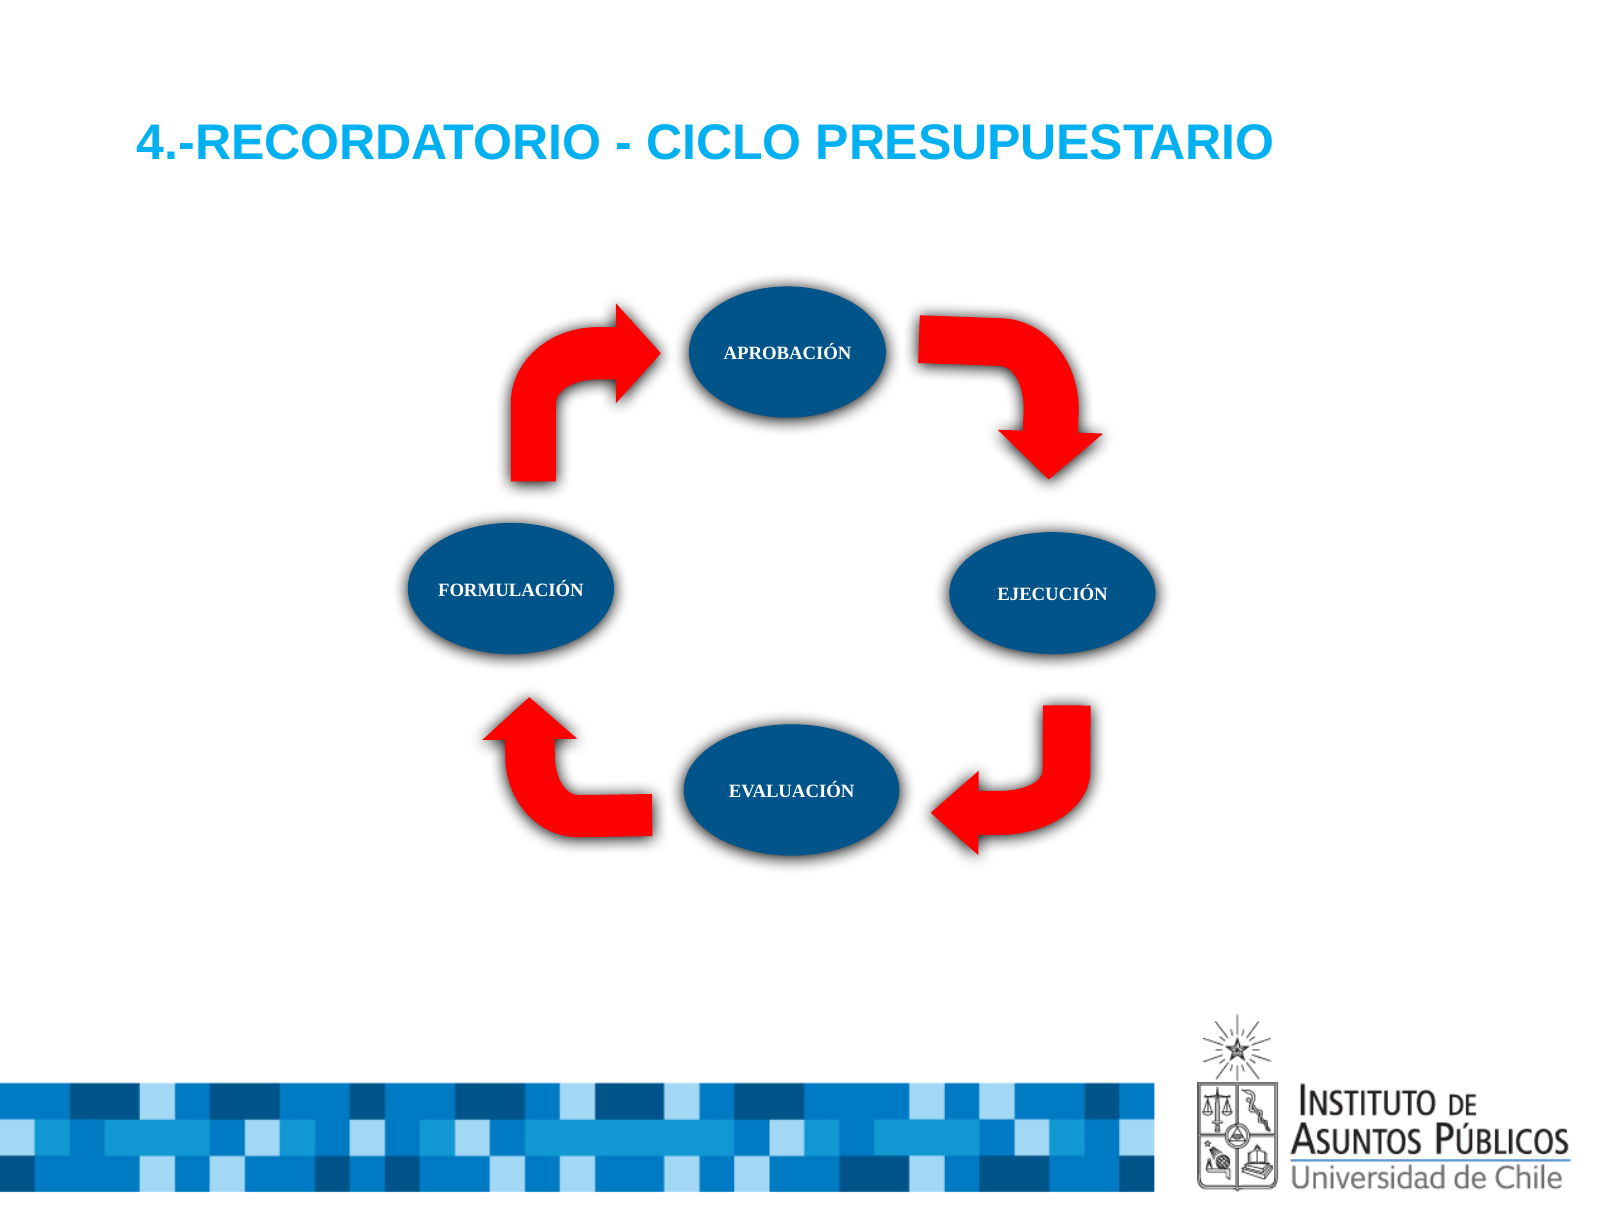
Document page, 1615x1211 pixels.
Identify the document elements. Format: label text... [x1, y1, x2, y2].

text_box 4.-RECORDATORIO - CICLO PRESUPUESTARIO [122, 102, 1358, 177]
text_box [916, 313, 1106, 482]
text_box [928, 703, 1093, 858]
text_box [480, 695, 655, 840]
text_box FORMULACIÓN [405, 520, 617, 657]
text_box [508, 301, 663, 484]
text_box EJECUCIÓN [947, 530, 1158, 657]
picture [0, 0, 1615, 1211]
text_box EVALUACIÓN [681, 722, 902, 858]
text_box APROBACIÓN [686, 284, 888, 420]
